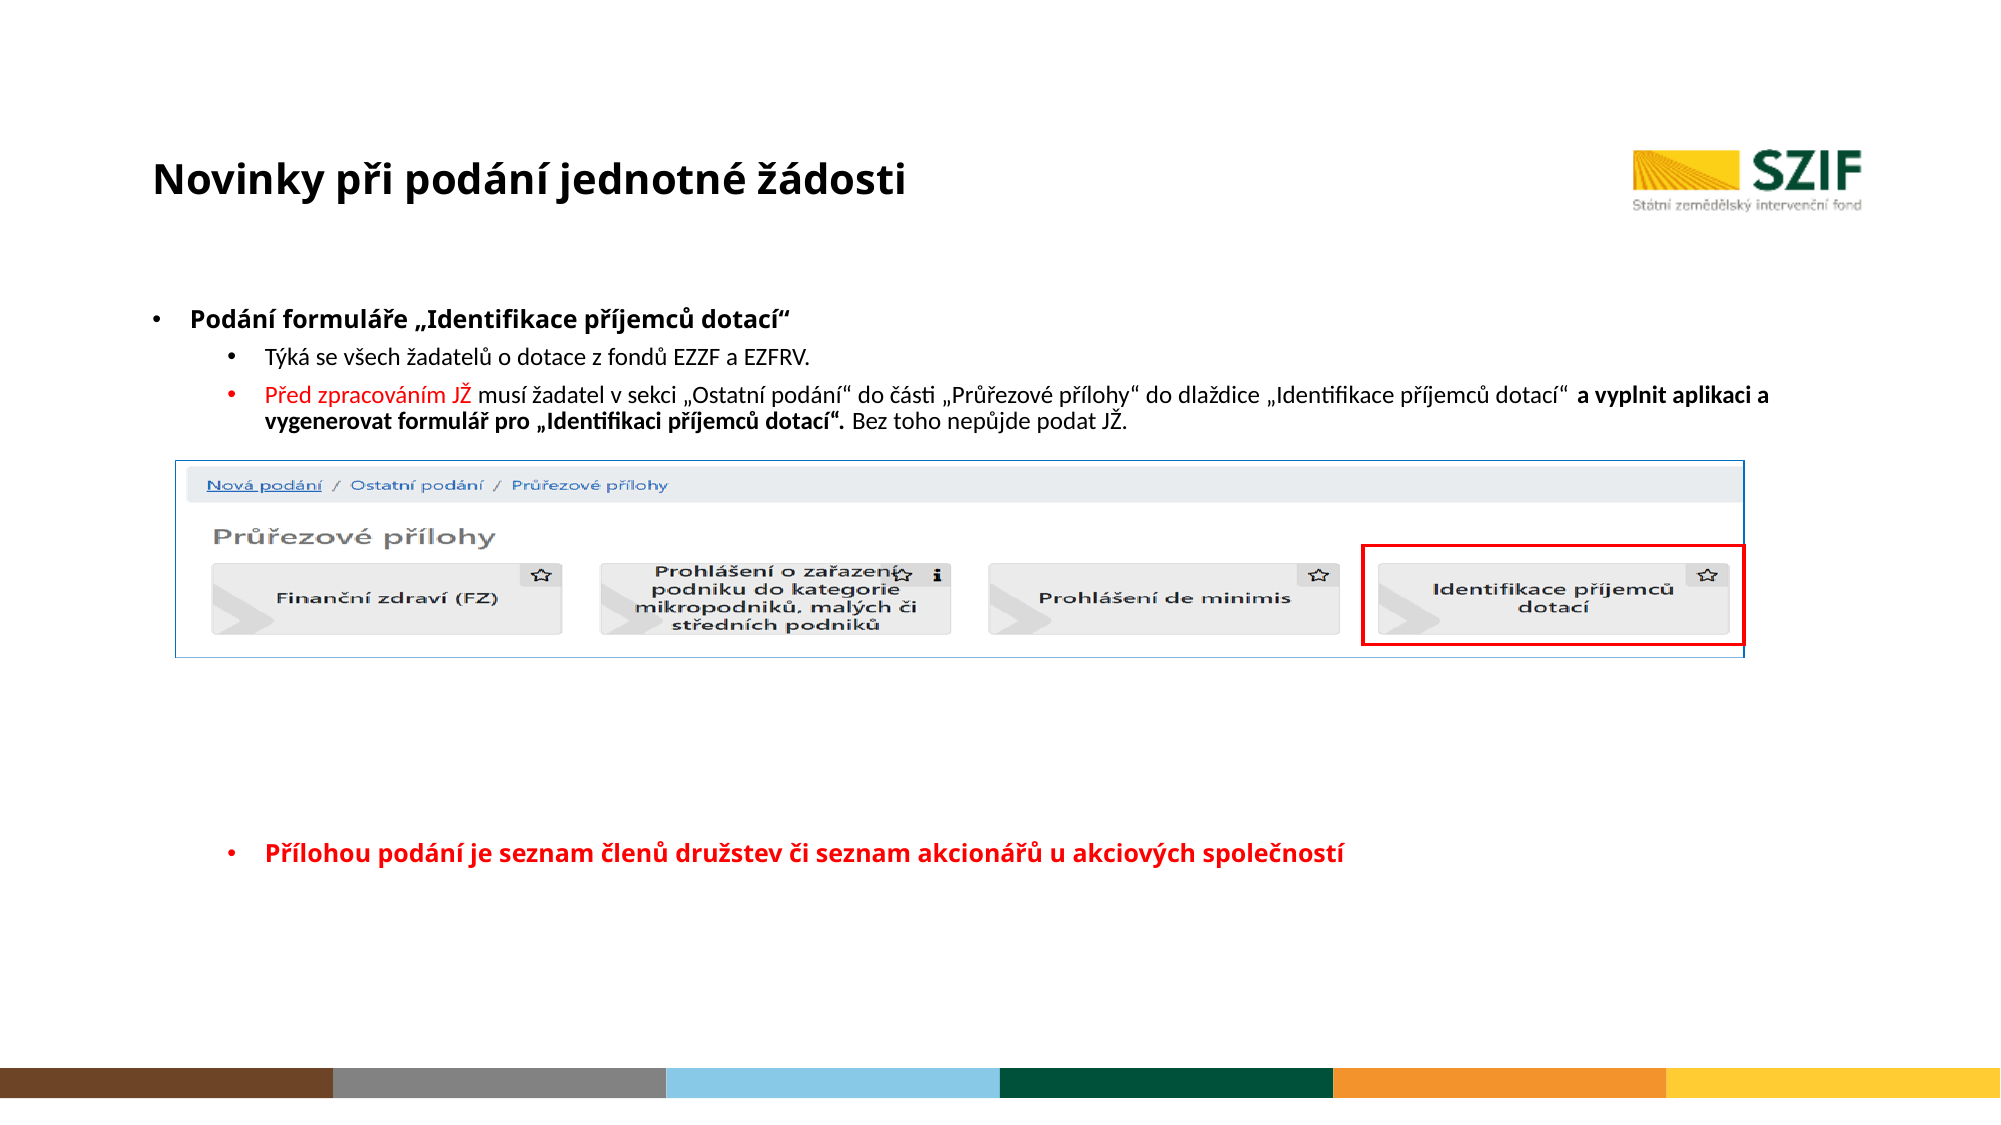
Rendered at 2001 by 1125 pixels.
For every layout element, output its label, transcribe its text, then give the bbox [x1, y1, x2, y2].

picture [170, 450, 1769, 672]
title Novinky při podání jednotné žádosti​ [137, 149, 1863, 214]
list Podání formuláře „Identifikace příjemců dotací“ ​ Týká se všech žadatelů o dotace z fondů EZZF a EZFRV.​ Před zpracováním JŽ musí žadatel v sekci „Ostatní podání“ do části „Průřezové přílohy“ do dlaždice „Identifikace příjemců dotací“ a vyplnit aplikaci a vygenerovat formulář pro „Identifikaci příjemců dotací“. Bez toho nepůjde podat JŽ. Přílohou podání je seznam členů družstev či seznam akcionářů u akciových společností [137, 299, 1863, 1014]
